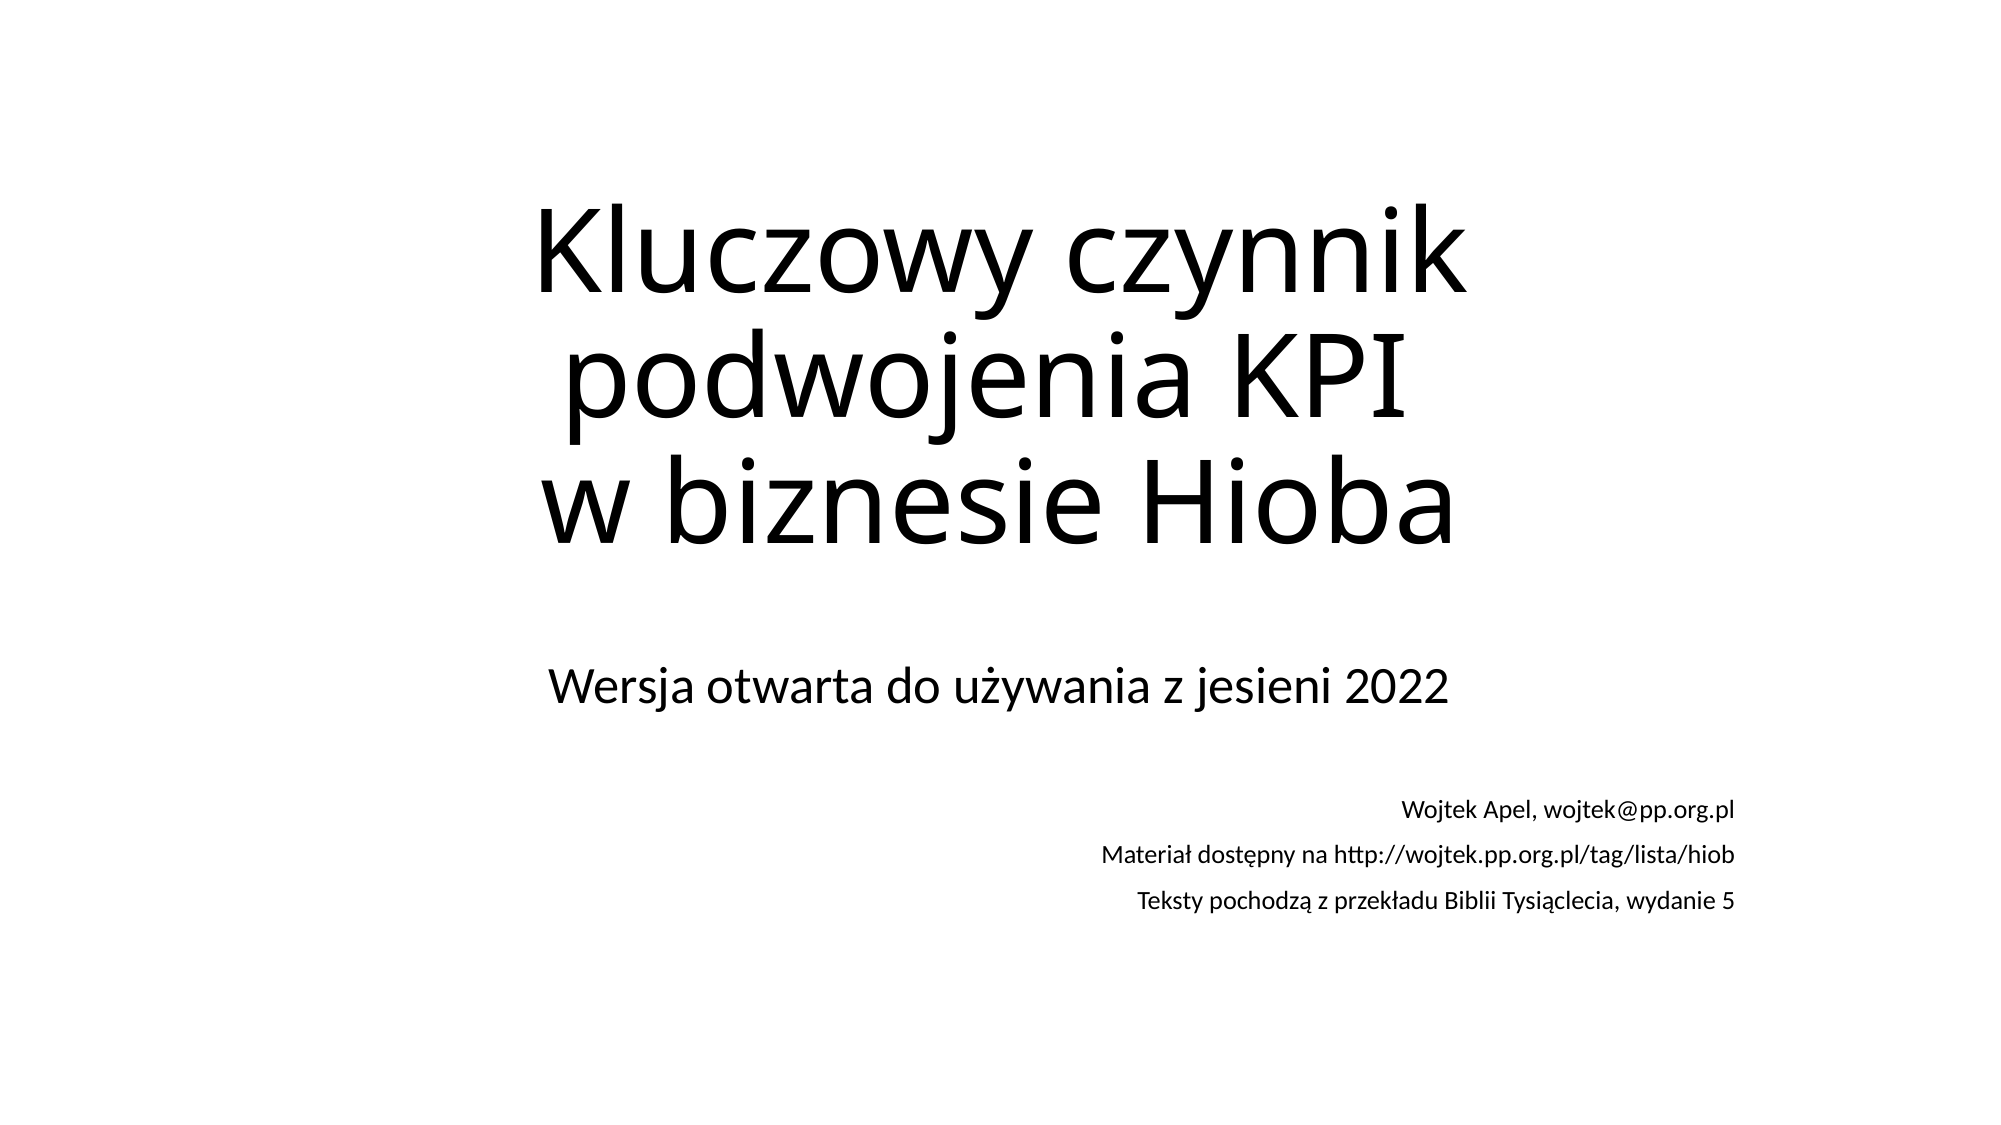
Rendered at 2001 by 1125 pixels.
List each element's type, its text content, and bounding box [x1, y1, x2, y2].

subtitle Wersja otwarta do używania z jesieni 2022 Wojtek Apel, wojtek@pp.org.pl Materiał dostępny na http://wojtek.pp.org.pl/tag/lista/hiob Teksty pochodzą z przekładu Biblii Tysiąclecia, wydanie 5 [249, 651, 1750, 923]
title Kluczowy czynnik podwojenia KPI w biznesie Hioba [249, 184, 1750, 576]
